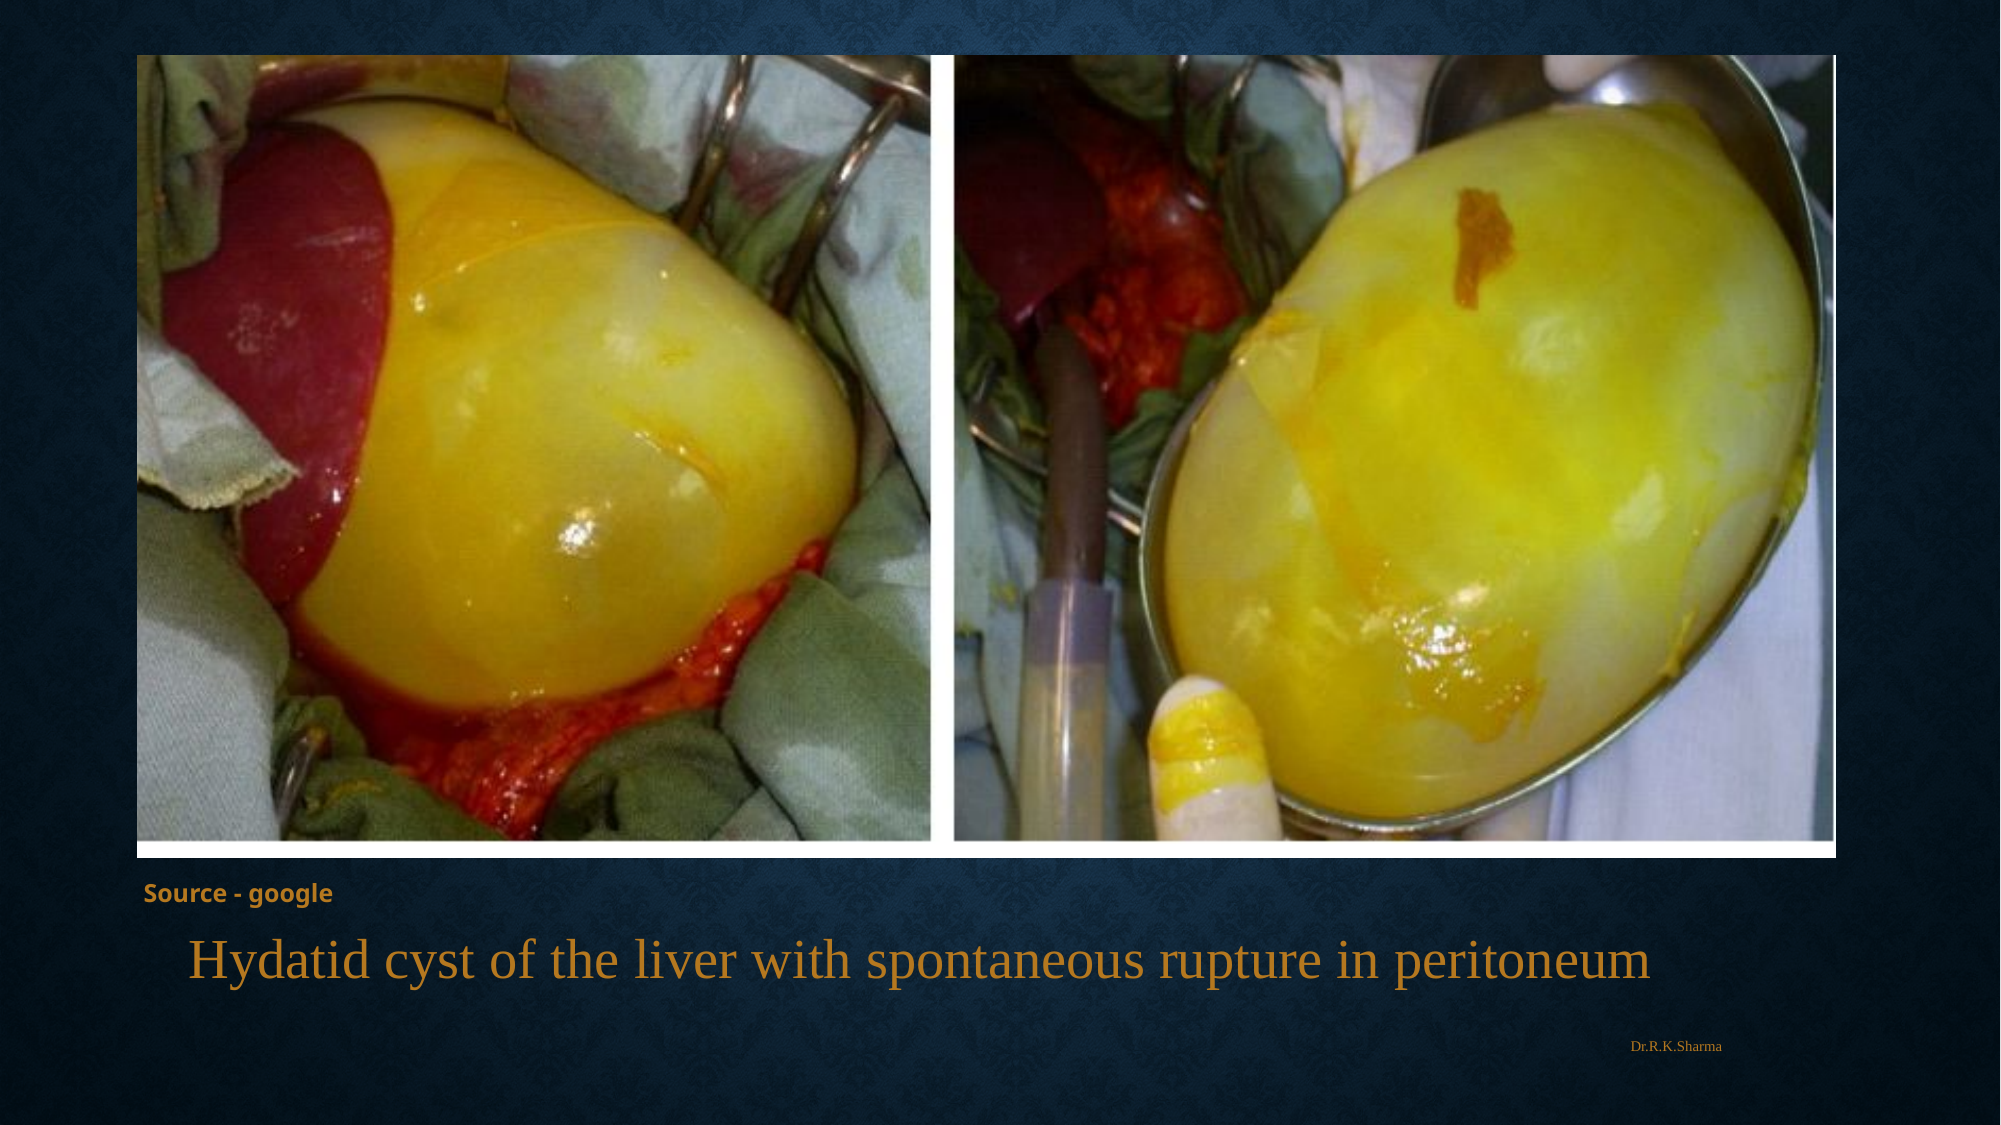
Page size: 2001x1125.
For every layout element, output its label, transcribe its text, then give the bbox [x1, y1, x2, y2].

picture [136, 54, 1836, 858]
title Source - google [128, 33, 1836, 901]
subtitle Hydatid cyst of the liver with spontaneous rupture in peritoneum Dr.R.K.Sharma [45, 901, 1978, 1070]
